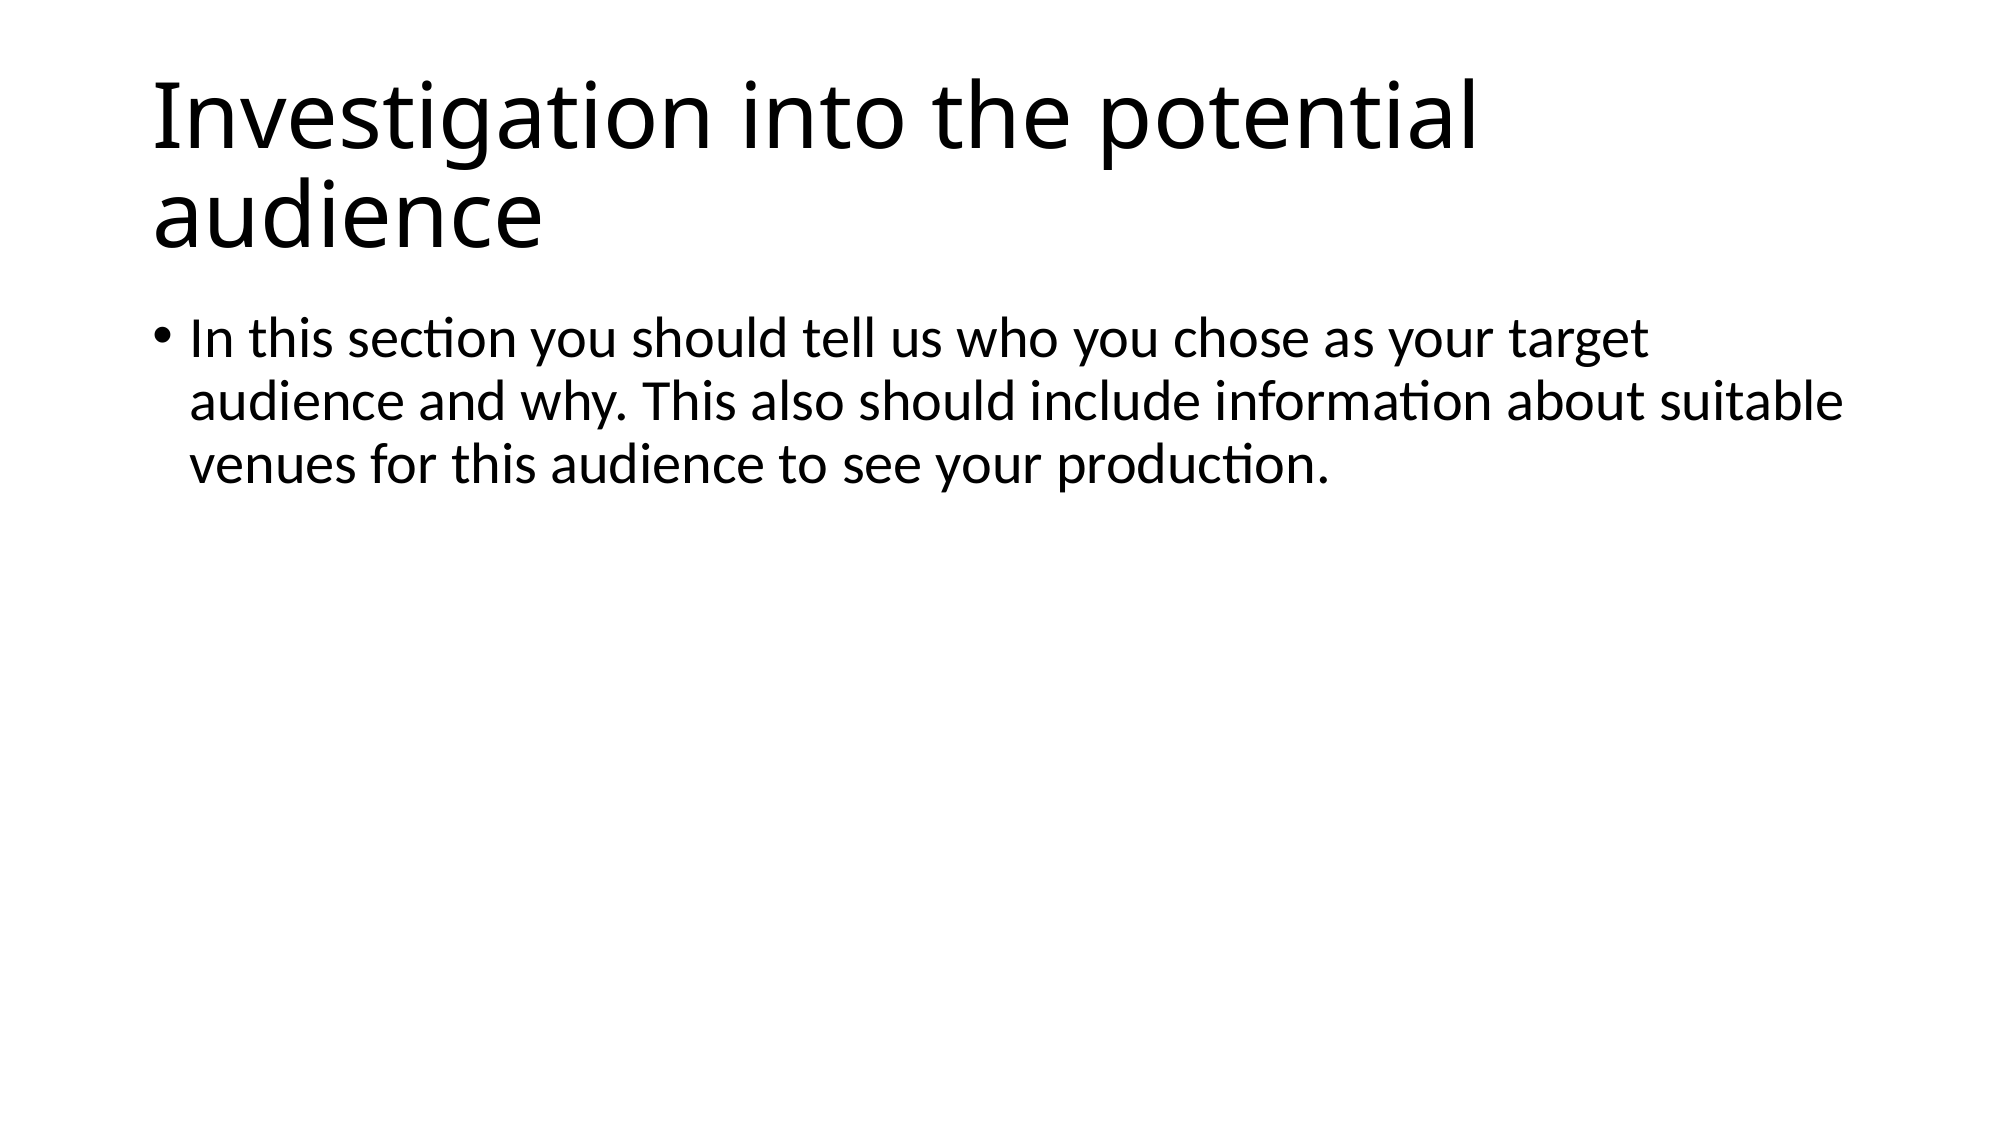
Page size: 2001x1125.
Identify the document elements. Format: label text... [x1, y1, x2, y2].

list In this section you should tell us who you chose as your target audience and why. This also should include information about suitable venues for this audience to see your production. [137, 299, 1863, 1014]
title Investigation into the potential audience [137, 59, 1863, 278]
